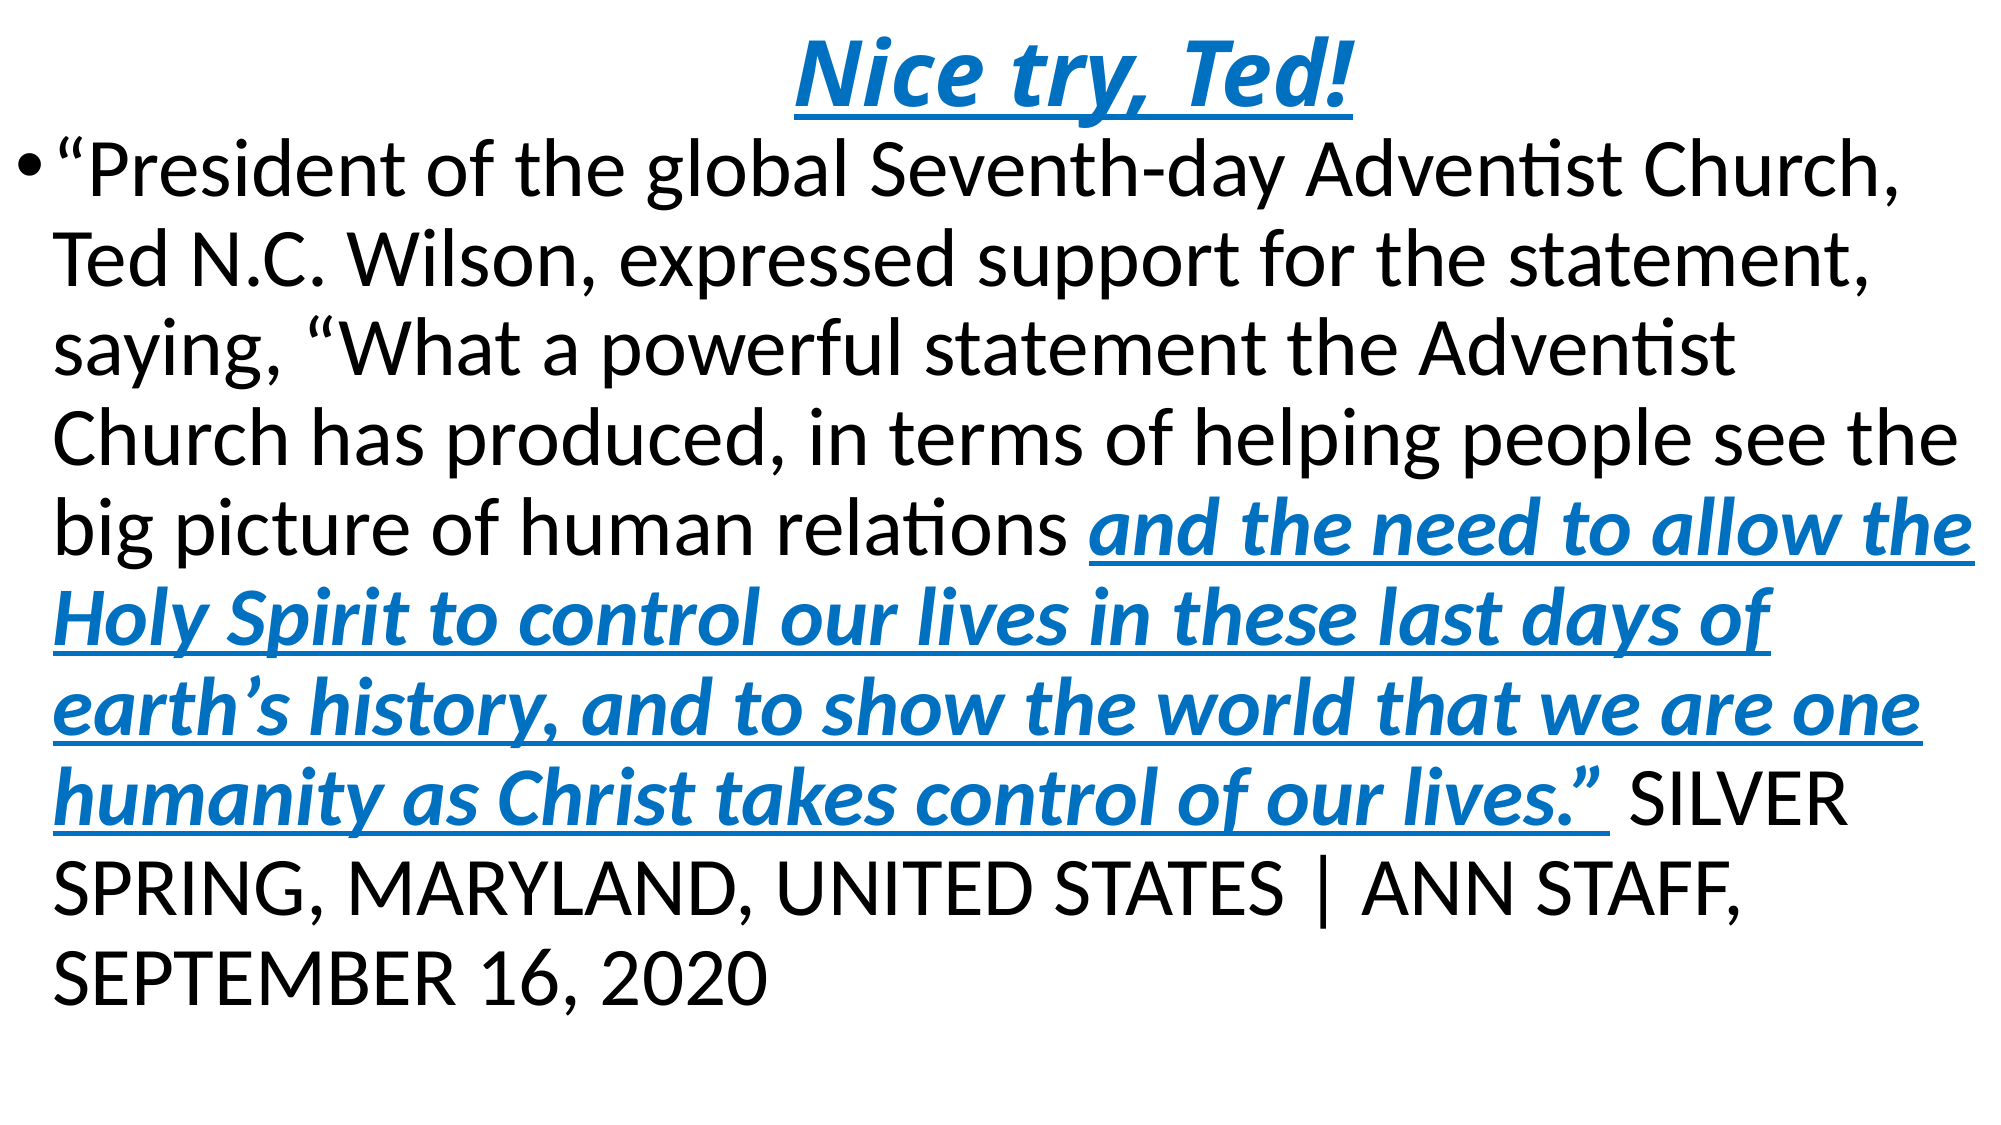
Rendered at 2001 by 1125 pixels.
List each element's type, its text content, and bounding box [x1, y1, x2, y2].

list “President of the global Seventh-day Adventist Church, Ted N.C. Wilson, expressed support for the statement, saying, “What a powerful statement the Adventist Church has produced, in terms of helping people see the big picture of human relations and the need to allow the Holy Spirit to control our lives in these last days of earth’s history, and to show the world that we are one humanity as Christ takes control of our lives.” SILVER SPRING, MARYLAND, UNITED STATES | ANN STAFF, SEPTEMBER 16, 2020 [0, 116, 2000, 1125]
title Nice try, Ted! [137, 0, 1863, 116]
